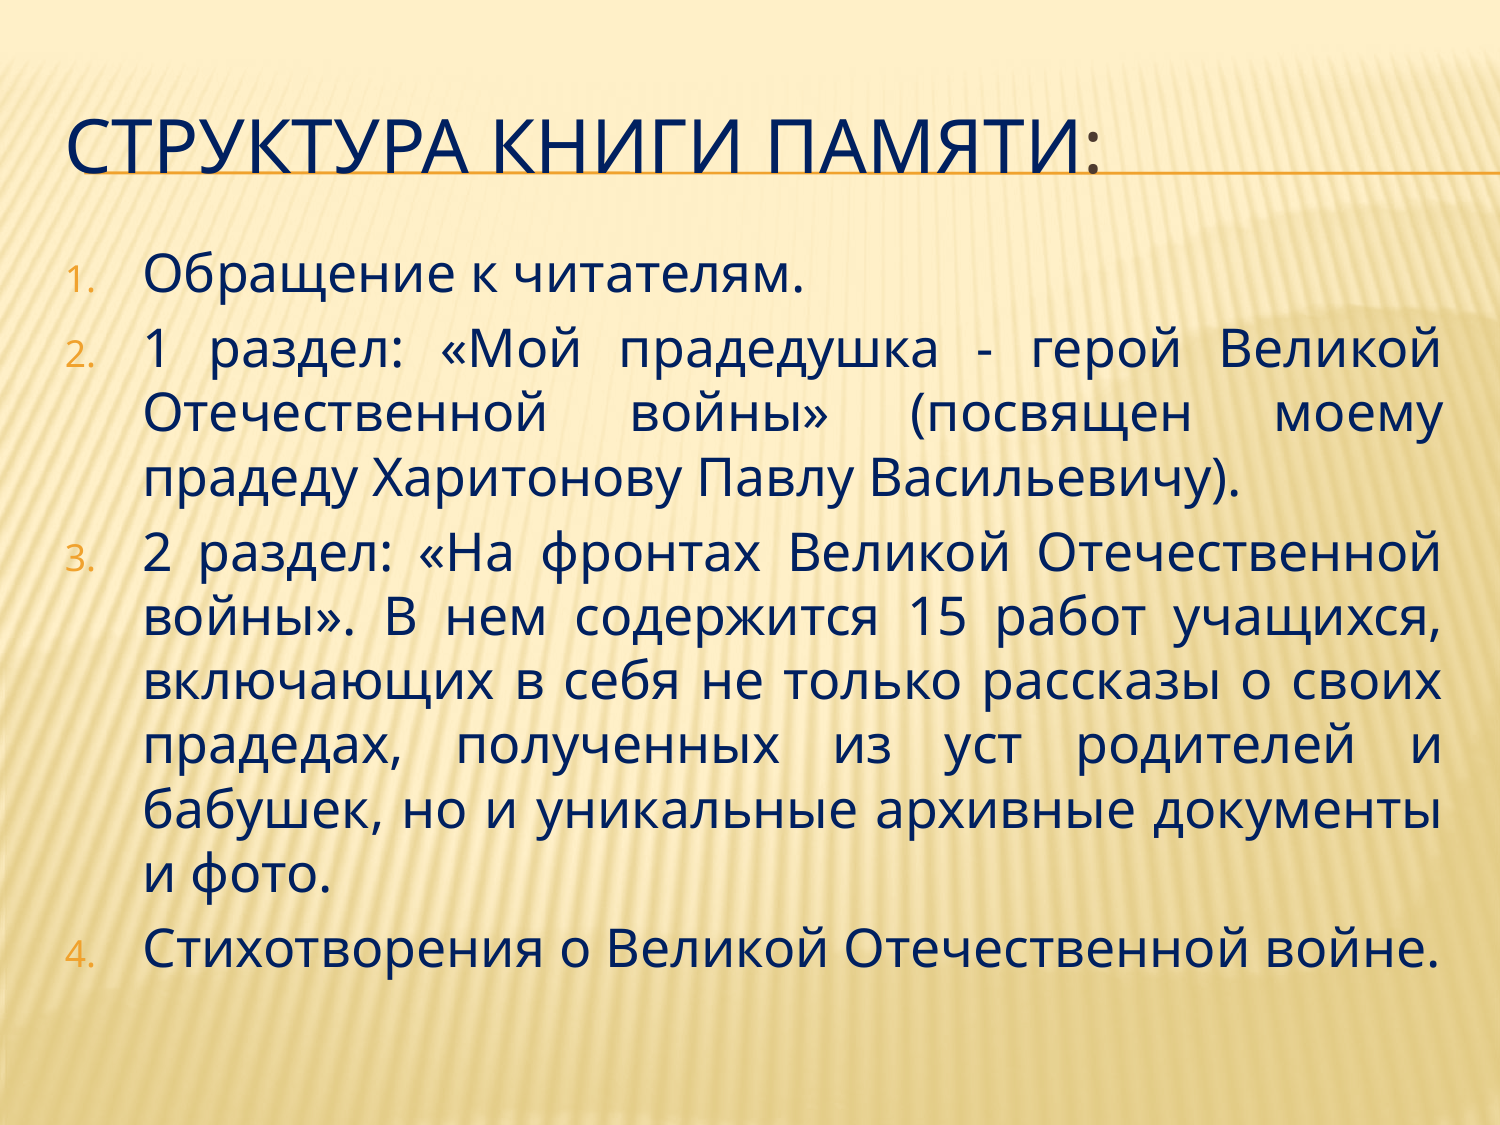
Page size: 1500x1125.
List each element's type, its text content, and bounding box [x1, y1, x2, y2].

list Обращение к читателям. 1 раздел: «Мой прадедушка - герой Великой Отечественной войны» (посвящен моему прадеду Харитонову Павлу Васильевичу). 2 раздел: «На фронтах Великой Отечественной войны». В нем содержится 15 работ учащихся, включающих в себя не только рассказы о своих прадедах, полученных из уст родителей и бабушек, но и уникальные архивные документы и фото. Стихотворения о Великой Отечественной войне. [50, 231, 1459, 1038]
title Структура Книги памяти: [49, 75, 1475, 213]
